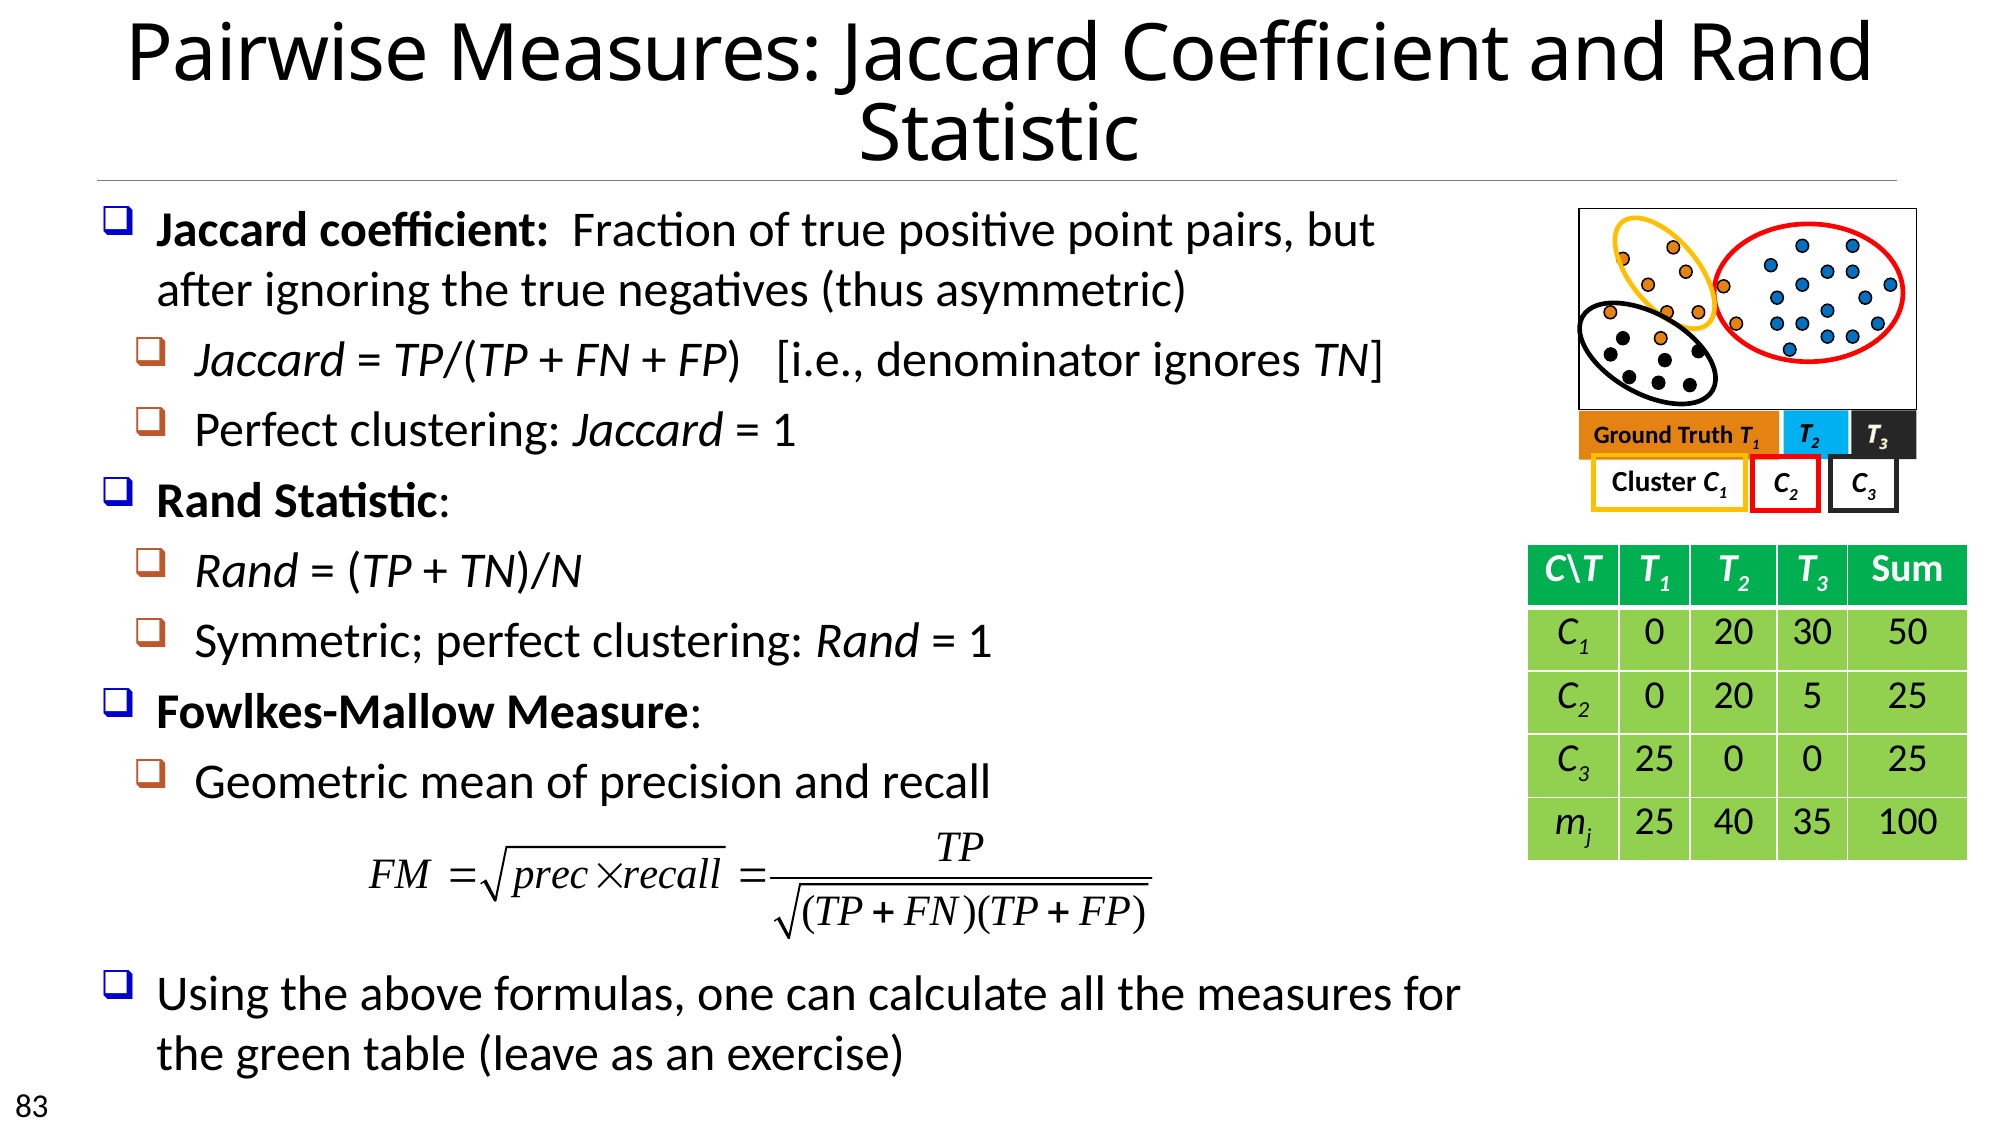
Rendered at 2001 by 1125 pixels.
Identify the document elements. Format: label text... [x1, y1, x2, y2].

table_header T2 [1691, 545, 1776, 605]
table_cell 35 [1778, 798, 1847, 860]
table_cell 30 [1778, 610, 1847, 670]
table_cell 0 [1620, 610, 1689, 670]
table_cell 20 [1691, 672, 1776, 733]
table_cell 40 [1691, 798, 1776, 860]
table_cell 25 [1620, 735, 1689, 797]
table_cell C1 [1528, 610, 1618, 670]
table_header T1 [1620, 545, 1689, 605]
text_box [1572, 206, 1917, 508]
table_cell mj [1528, 798, 1618, 860]
table_cell 25 [1620, 798, 1689, 860]
table_cell 100 [1848, 798, 1967, 860]
table_cell 20 [1691, 610, 1776, 670]
table_cell 5 [1778, 672, 1847, 733]
table_cell 0 [1691, 735, 1776, 797]
table_cell C3 [1528, 735, 1618, 797]
table_header C\T [1528, 545, 1618, 605]
table_cell C2 [1528, 672, 1618, 733]
table_header Sum [1848, 545, 1967, 605]
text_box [360, 819, 1161, 948]
table_header T3 [1778, 545, 1847, 605]
title Pairwise Measures: Jaccard Coefficient and Rand Statistic [0, 46, 2000, 147]
table_cell 25 [1848, 672, 1967, 733]
table_cell 25 [1848, 735, 1967, 797]
text_box Jaccard coefficient: Fraction of true positive point pairs, but after ignoring the true negatives (thus asymmetric) Jaccard = TP/(TP + FN + FP) [i.e., denominator ignores TN] Perfect clustering: Jaccard = 1 Rand Statistic: Rand = (TP + TN)/N Symmetric; perfect clustering: Rand = 1 Fowlkes-Mallow Measure: Geometric mean of precision and recall Using the above formulas, one can calculate all the measures for the green table (leave as an exercise) [85, 188, 1488, 1085]
table_cell 50 [1848, 610, 1967, 670]
table_cell 0 [1620, 672, 1689, 733]
table_cell 0 [1778, 735, 1847, 797]
